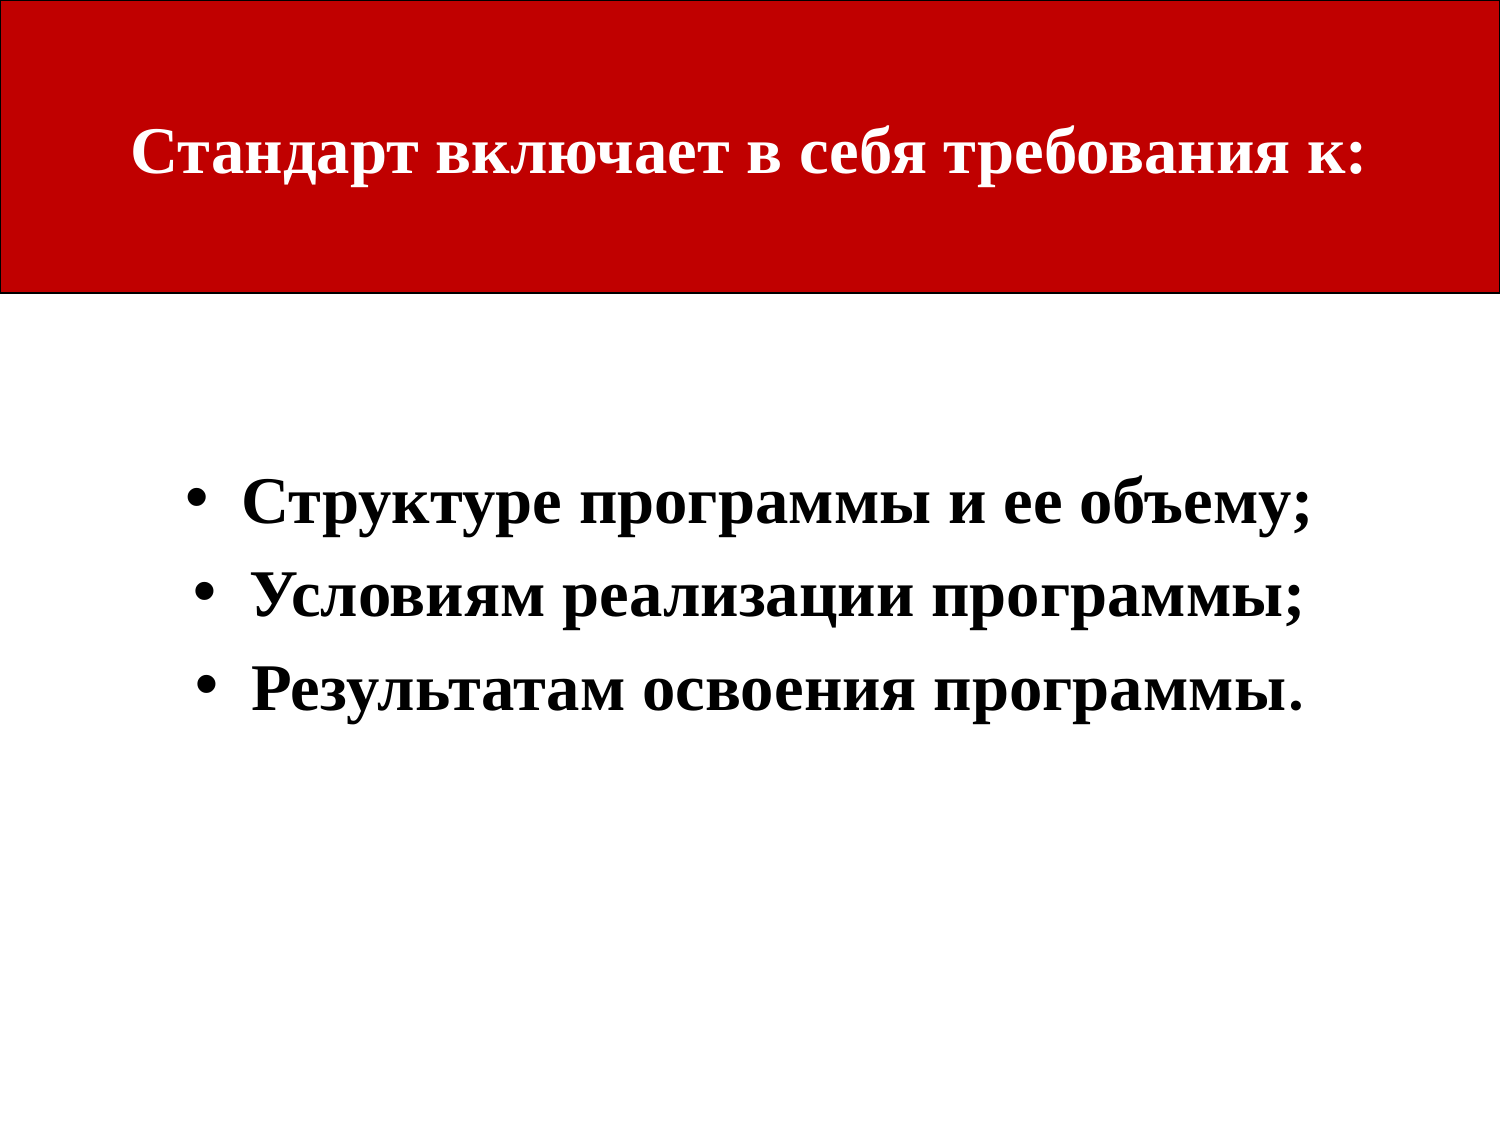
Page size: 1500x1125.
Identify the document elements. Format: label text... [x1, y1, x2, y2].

title Стандарт включает в себя требования к: [0, 0, 1500, 294]
list Структуре программы и ее объему; Условиям реализации программы; Результатам освоения программы. [74, 262, 1426, 1006]
